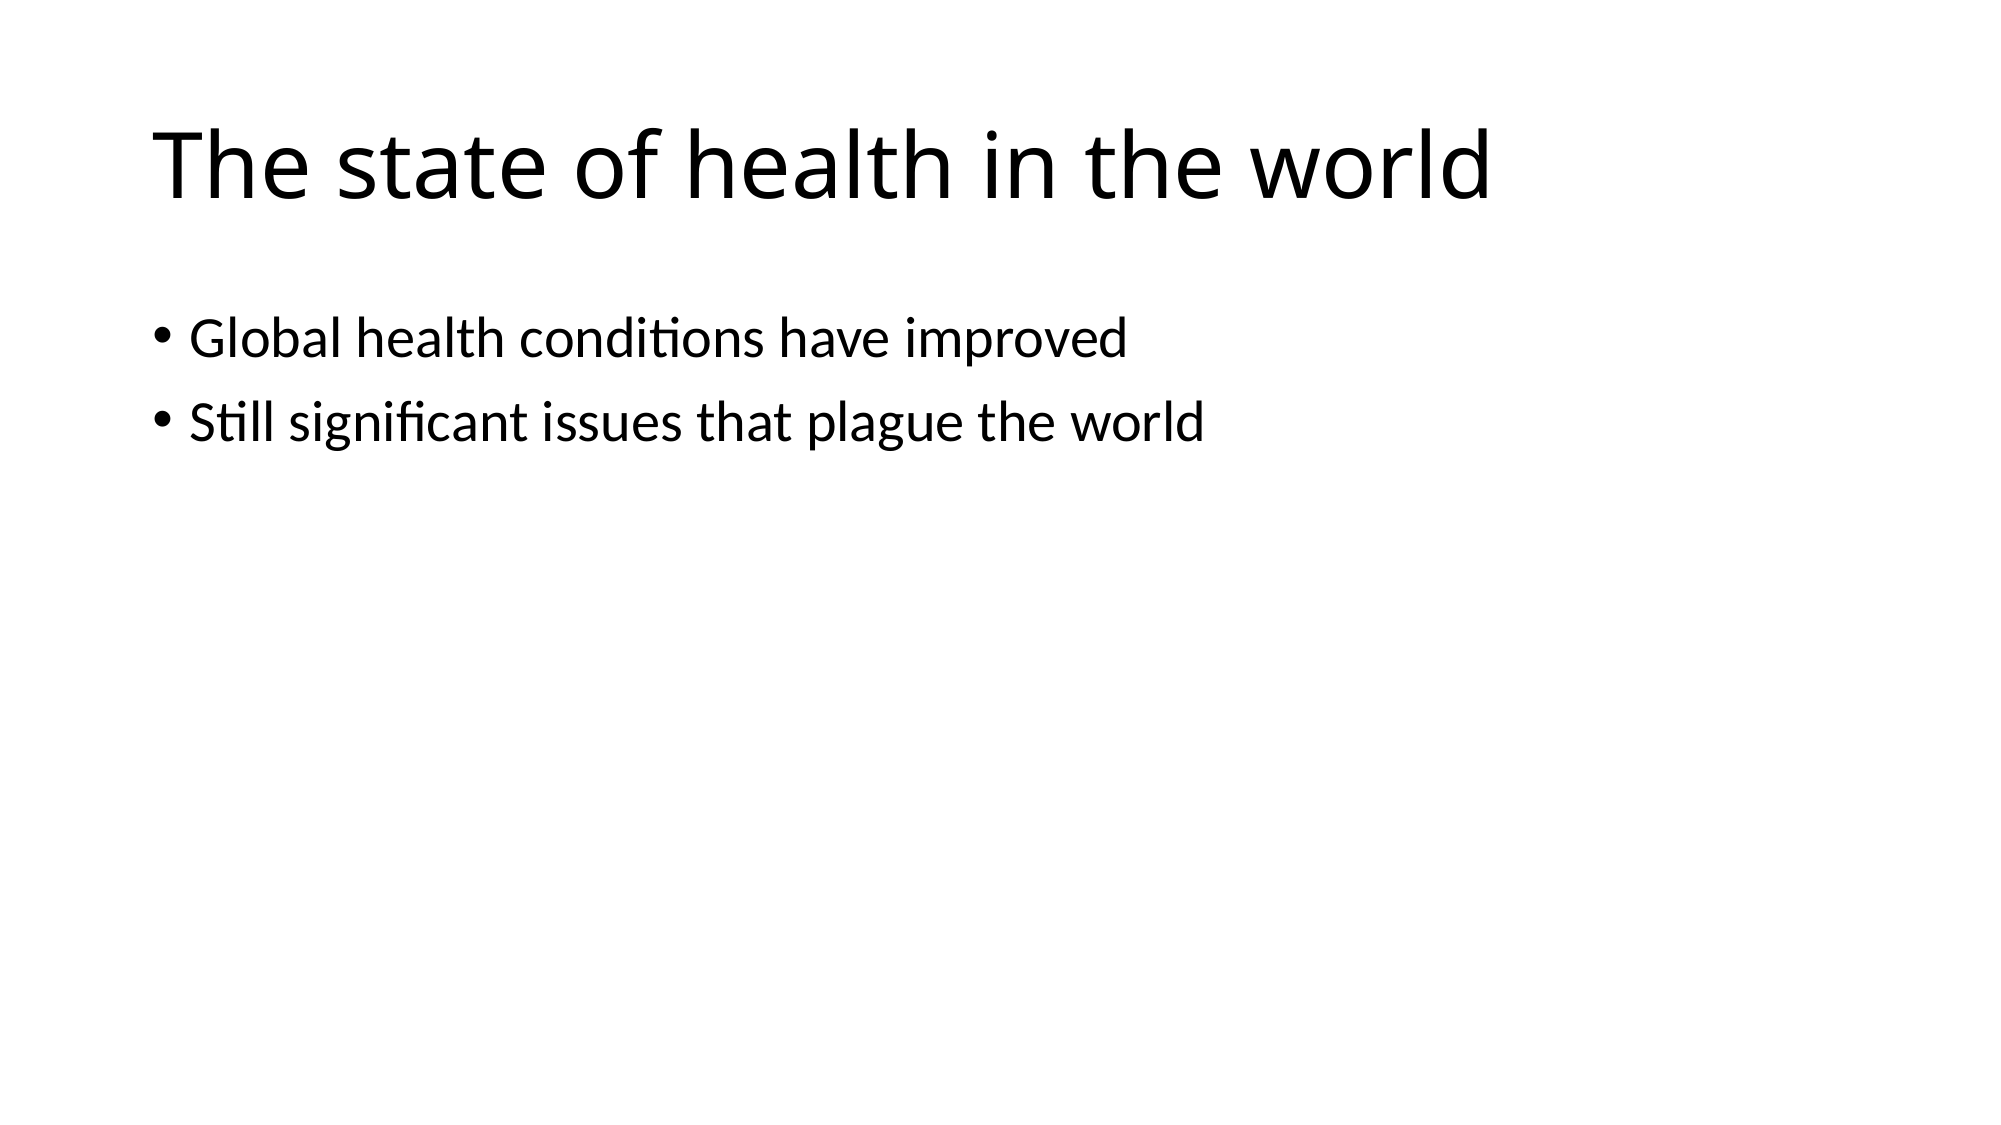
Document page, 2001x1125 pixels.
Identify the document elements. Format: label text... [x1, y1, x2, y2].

title The state of health in the world [137, 59, 1863, 278]
list Global health conditions have improved Still significant issues that plague the world [137, 299, 1863, 1014]
